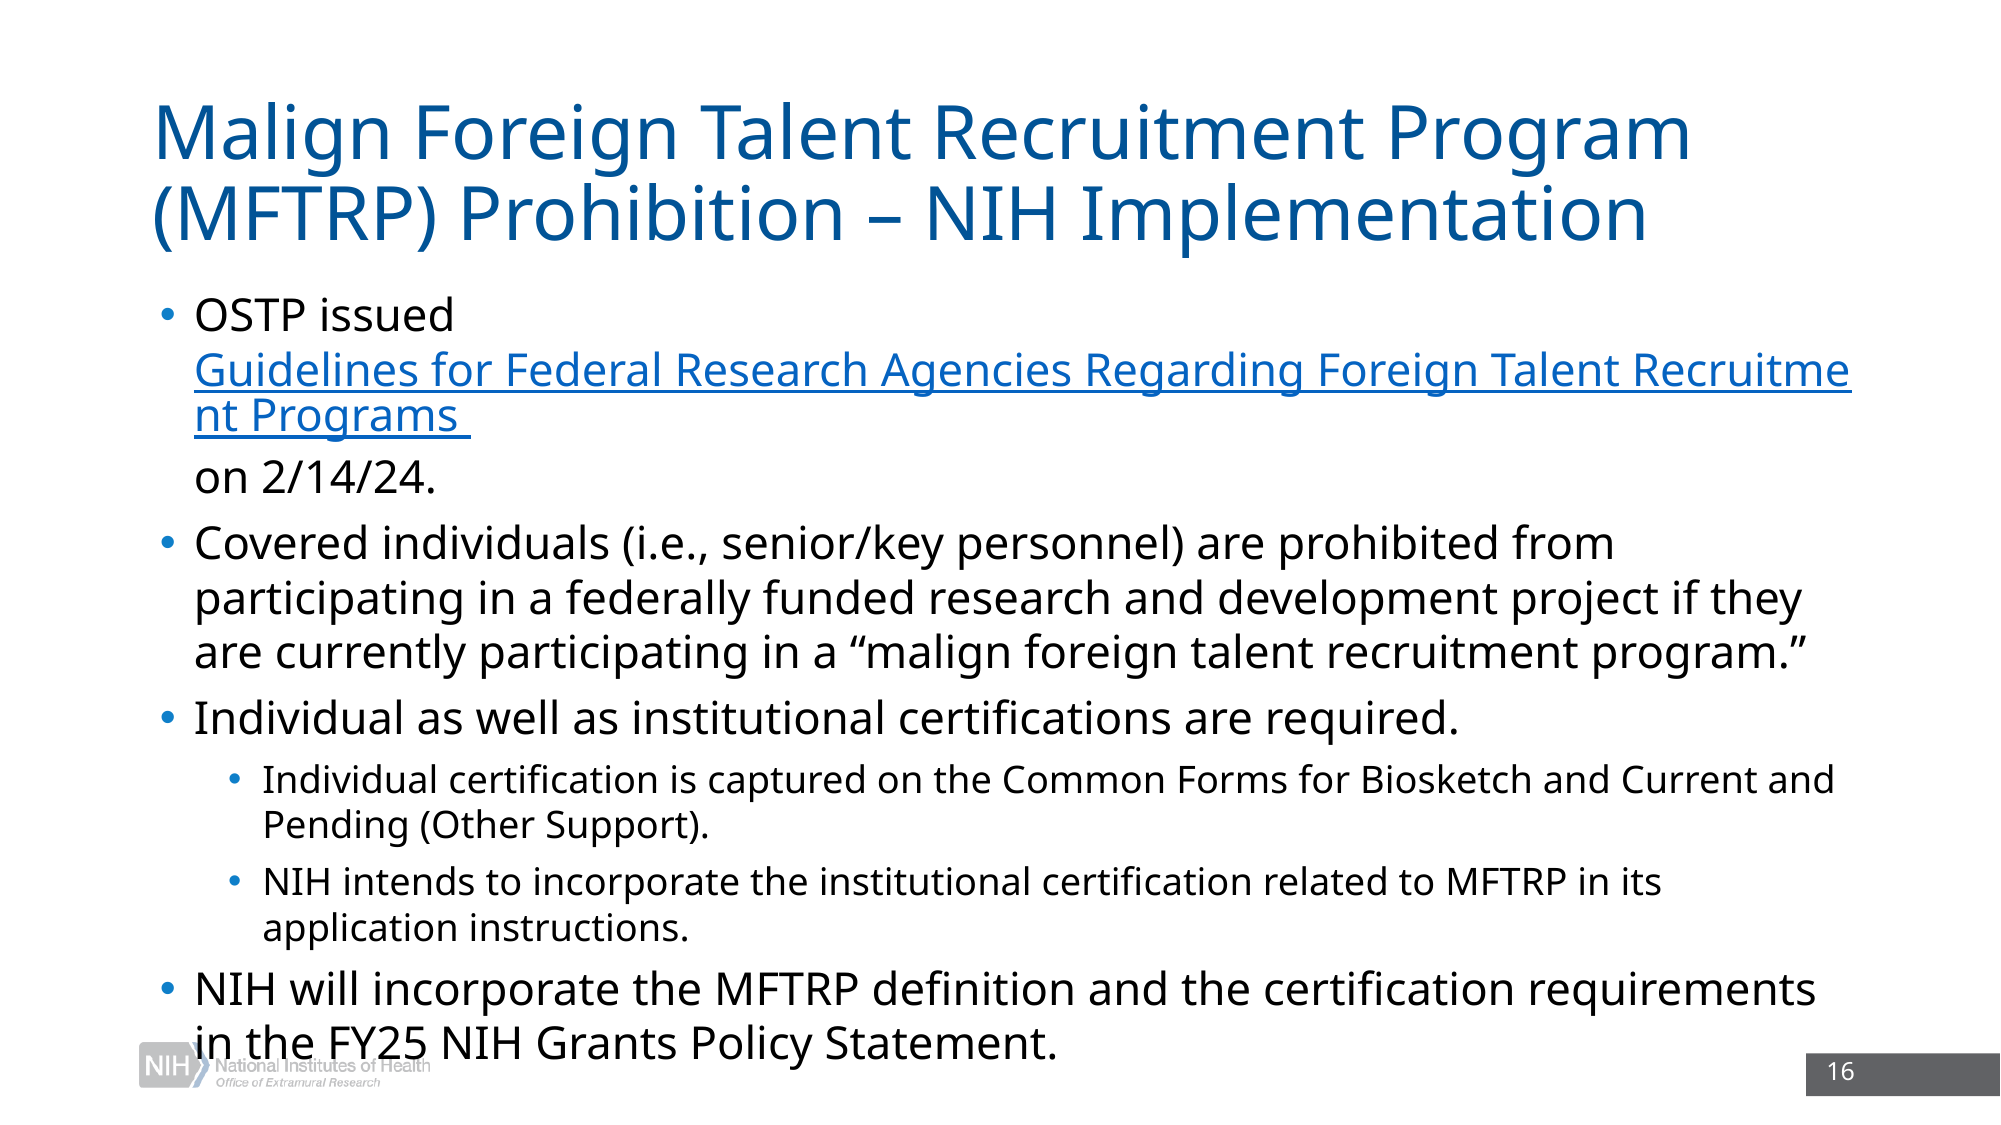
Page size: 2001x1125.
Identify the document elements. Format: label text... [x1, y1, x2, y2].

list OSTP issued Guidelines for Federal Research Agencies Regarding Foreign Talent Recruitment Programs on 2/14/24. Covered individuals (i.e., senior/key personnel) are prohibited from participating in a federally funded research and development project if they are currently participating in a “malign foreign talent recruitment program.” Individual as well as institutional certifications are required. Individual certification is captured on the Common Forms for Biosketch and Current and Pending (Other Support). NIH intends to incorporate the institutional certification related to MFTRP in its application instructions. NIH will incorporate the MFTRP definition and the certification requirements in the FY25 NIH Grants Policy Statement. [144, 278, 1870, 1037]
title Malign Foreign Talent Recruitment Program (MFTRP) Prohibition – NIH Implementation [137, 67, 1976, 285]
slide_number 16 [1419, 1042, 1870, 1103]
picture [139, 1042, 430, 1088]
